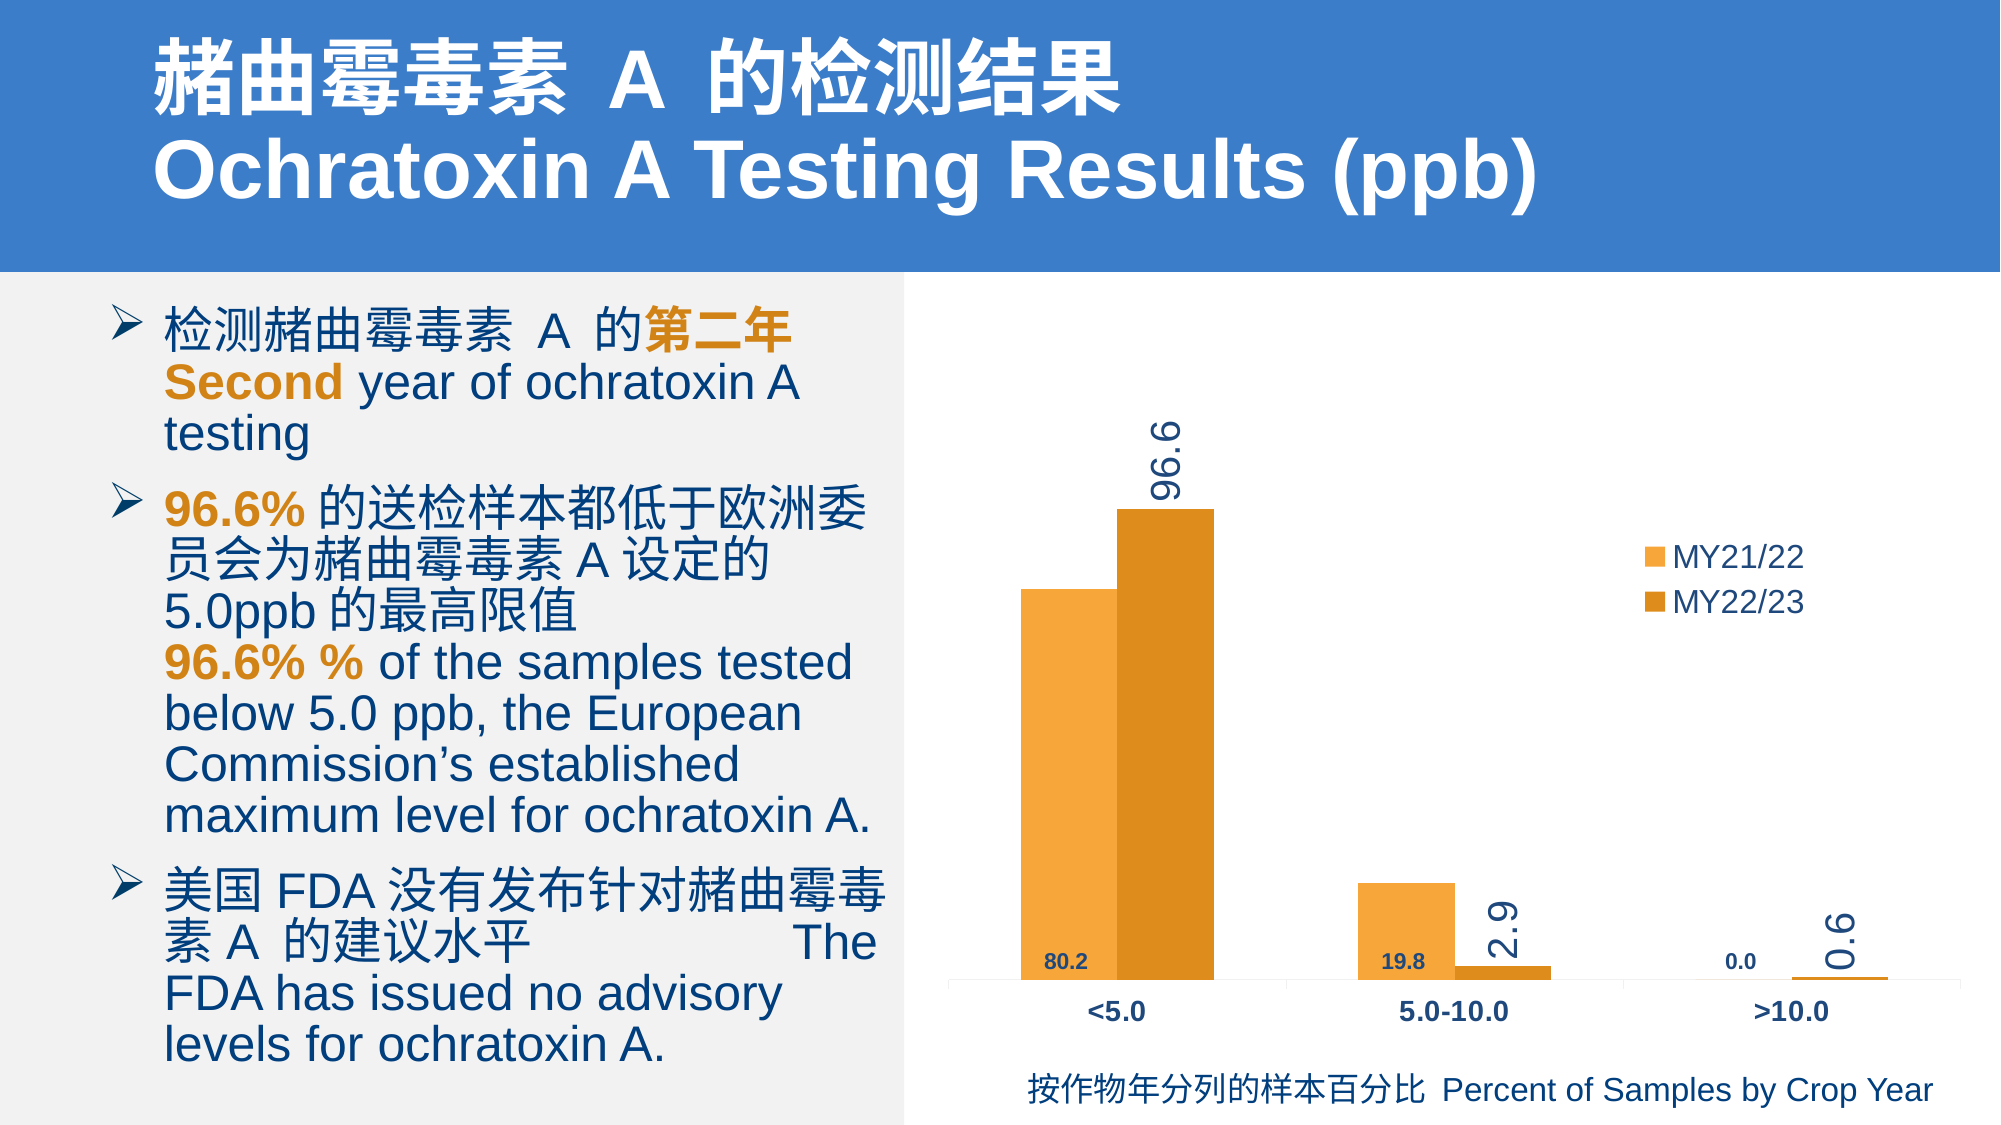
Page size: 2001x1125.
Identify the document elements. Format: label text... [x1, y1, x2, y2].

text_box 检测赭曲霉毒素 A 的第二年Second year of ochratoxin A testing 96.6%的送检样本都低于欧洲委员会为赭曲霉毒素A设定的5.0ppb的最高限值 96.6% % of the samples tested below 5.0 ppb, the European Commission’s established maximum level for ochratoxin A. 美国FDA没有发布针对赭曲霉毒素A 的建议水平 The FDA has issued no advisory levels for ochratoxin A. [55, 300, 904, 1125]
title 赭曲霉毒素 A 的检测结果 Ochratoxin A Testing Results (ppb) [137, 28, 1863, 224]
chart [914, 274, 2000, 1125]
